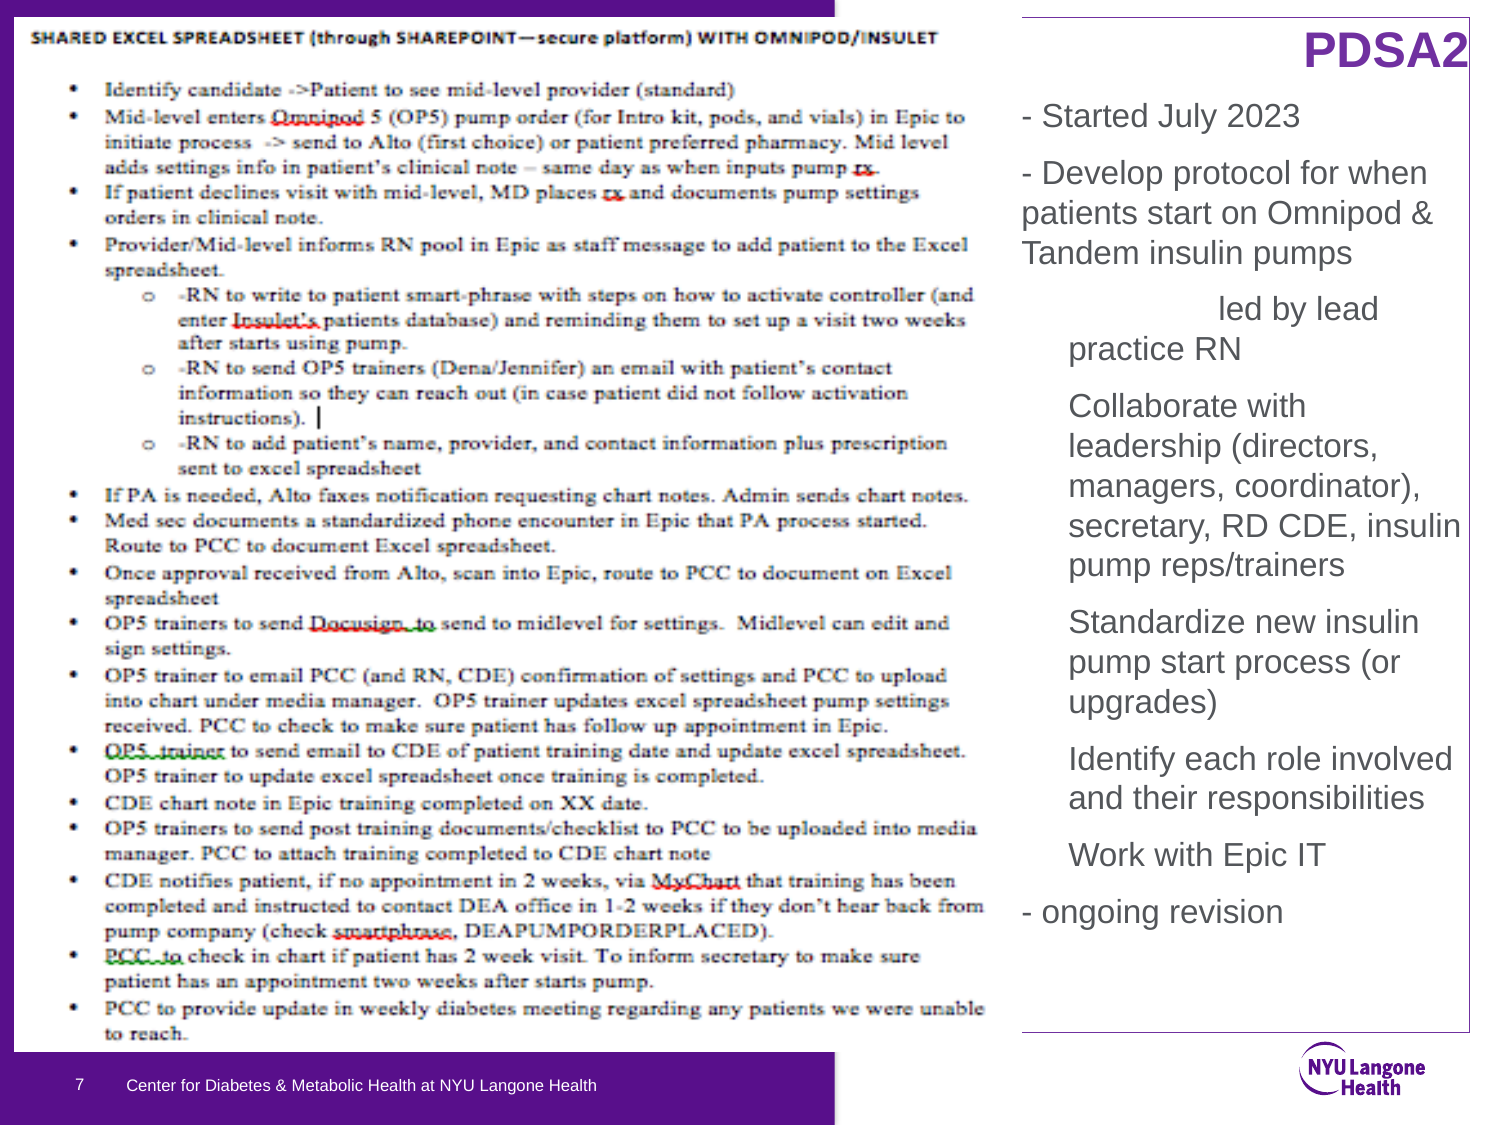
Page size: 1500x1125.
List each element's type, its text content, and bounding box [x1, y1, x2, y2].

slide_number 7 [75, 1073, 117, 1094]
picture [14, 17, 1022, 1052]
list PDSA2 - Started July 2023 - Develop protocol for when patients start on Omnipod & Tandem insulin pumps led by lead practice RN Collaborate with leadership (directors, managers, coordinator), secretary, RD CDE, insulin pump reps/trainers Standardize new insulin pump start process (or upgrades) Identify each role involved and their responsibilities Work with Epic IT - ongoing revision [1023, 17, 1470, 1033]
footer Center for Diabetes & Metabolic Health at NYU Langone Health [126, 1074, 683, 1095]
